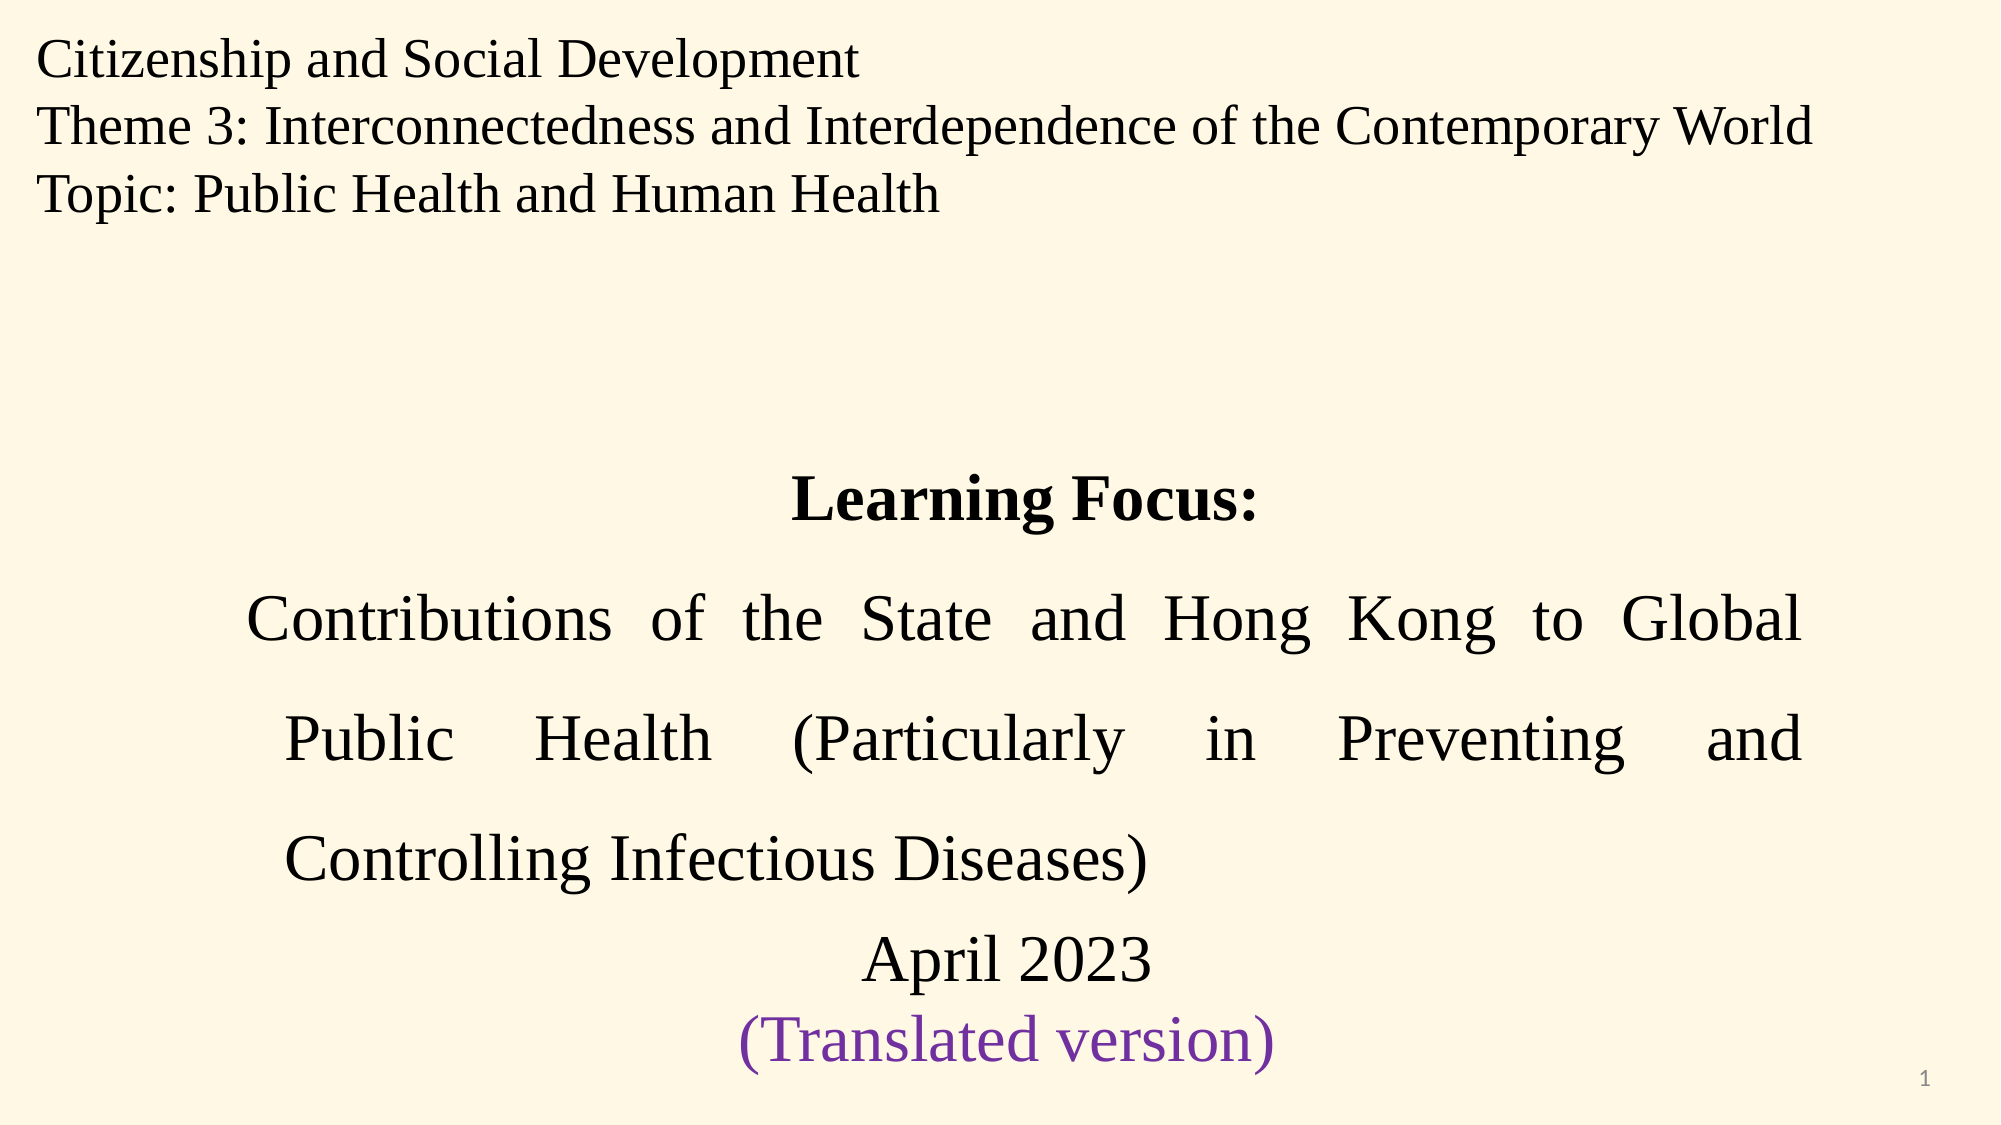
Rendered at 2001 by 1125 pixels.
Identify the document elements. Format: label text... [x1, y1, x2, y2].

slide_number 1 [1496, 1046, 1947, 1107]
text_box Citizenship and Social Development Theme 3: Interconnectedness and Interdependence of the Contemporary World Topic: Public Health and Human Health [21, 13, 1866, 322]
text_box Learning Focus: Contributions of the State and Hong Kong to Global Public Health (Particularly in Preventing and Controlling Infectious Diseases) [231, 406, 1821, 902]
text_box April 2023 (Translated version) [653, 907, 1361, 1083]
